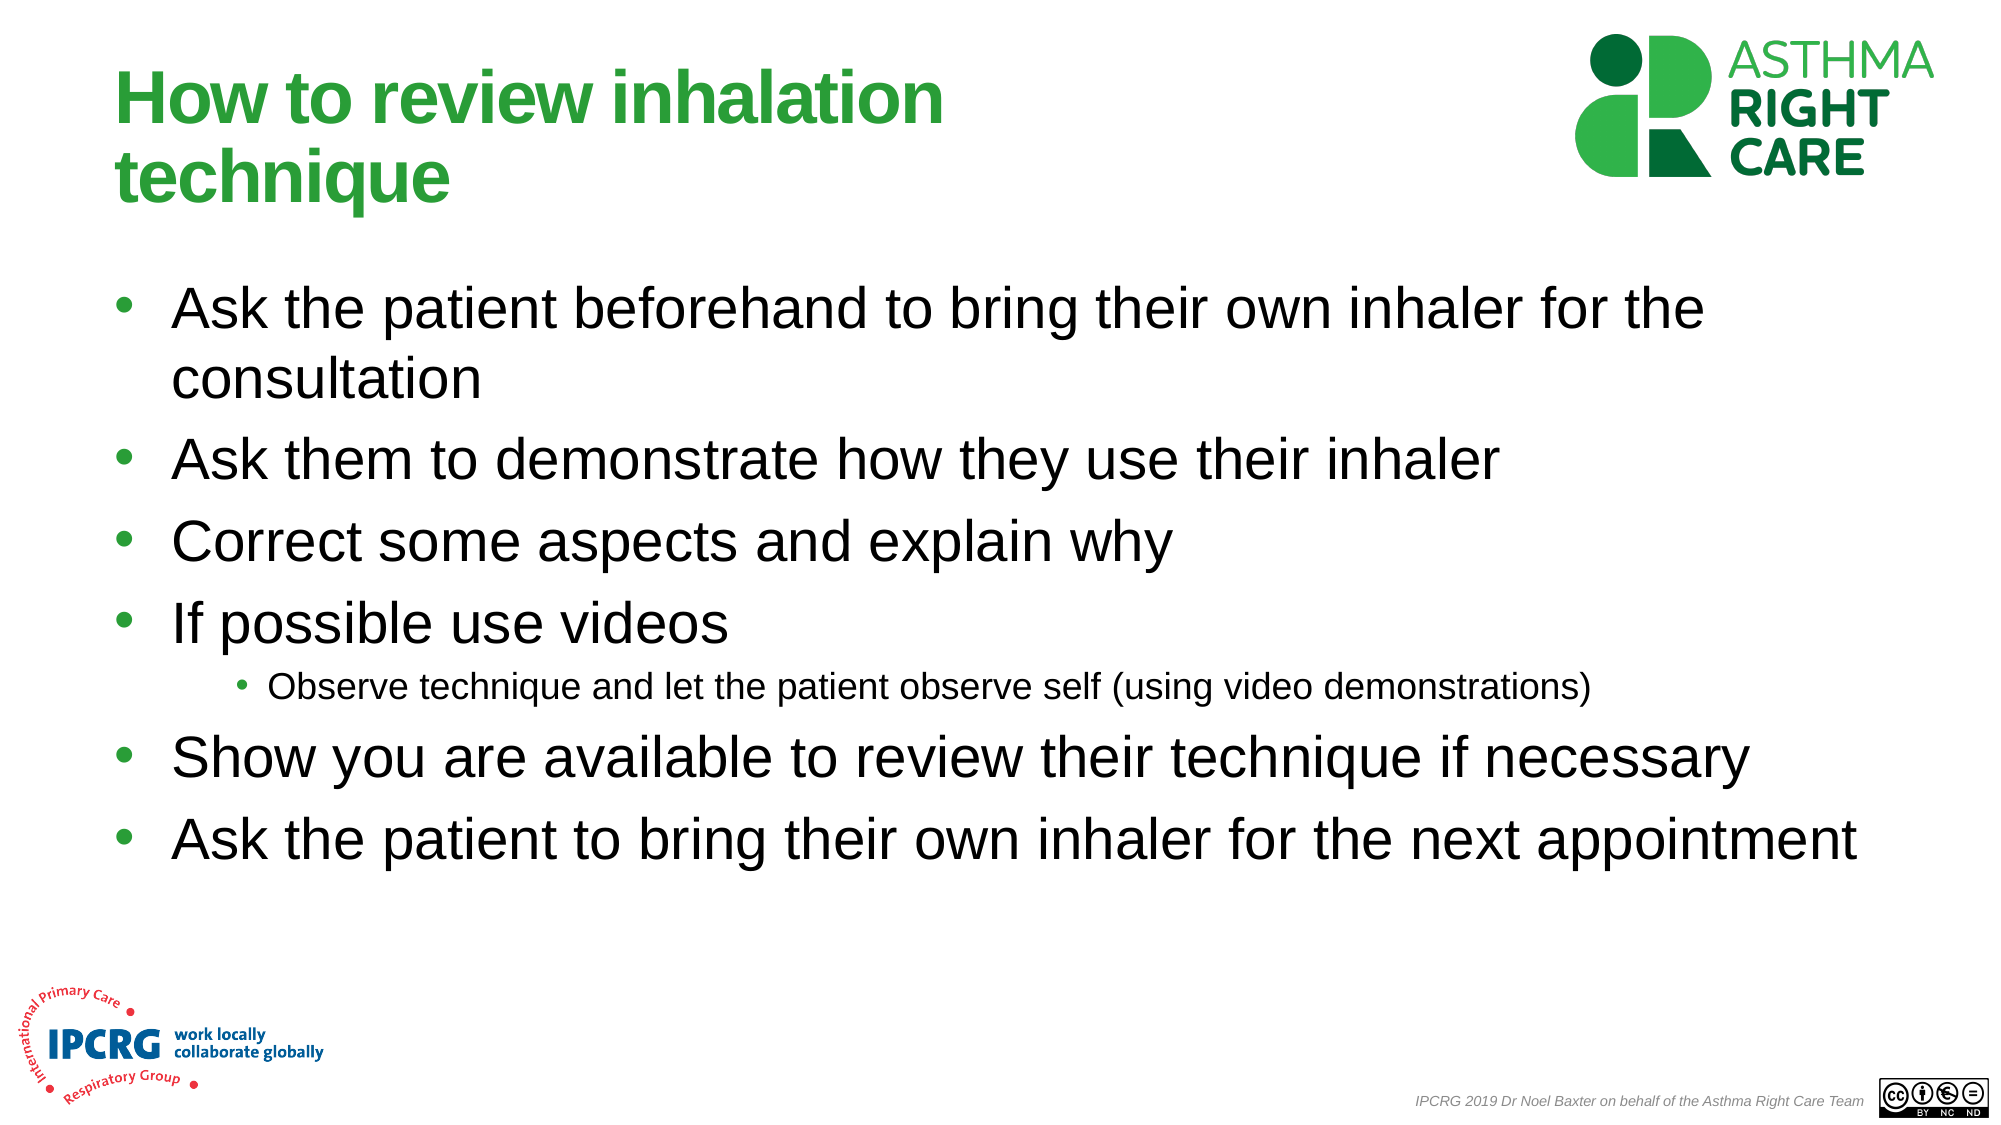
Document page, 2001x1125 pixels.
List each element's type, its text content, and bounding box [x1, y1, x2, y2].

list Ask the patient beforehand to bring their own inhaler for the consultation Ask them to demonstrate how they use their inhaler Correct some aspects and explain why If possible use videos Observe technique and let the patient observe self (using video demonstrations) Show you are available to review their technique if necessary Ask the patient to bring their own inhaler for the next appointment [99, 262, 1900, 1005]
picture [1575, 34, 1934, 177]
picture [18, 987, 324, 1105]
picture [1879, 1078, 1989, 1118]
title How to review inhalation technique [99, 45, 1238, 233]
